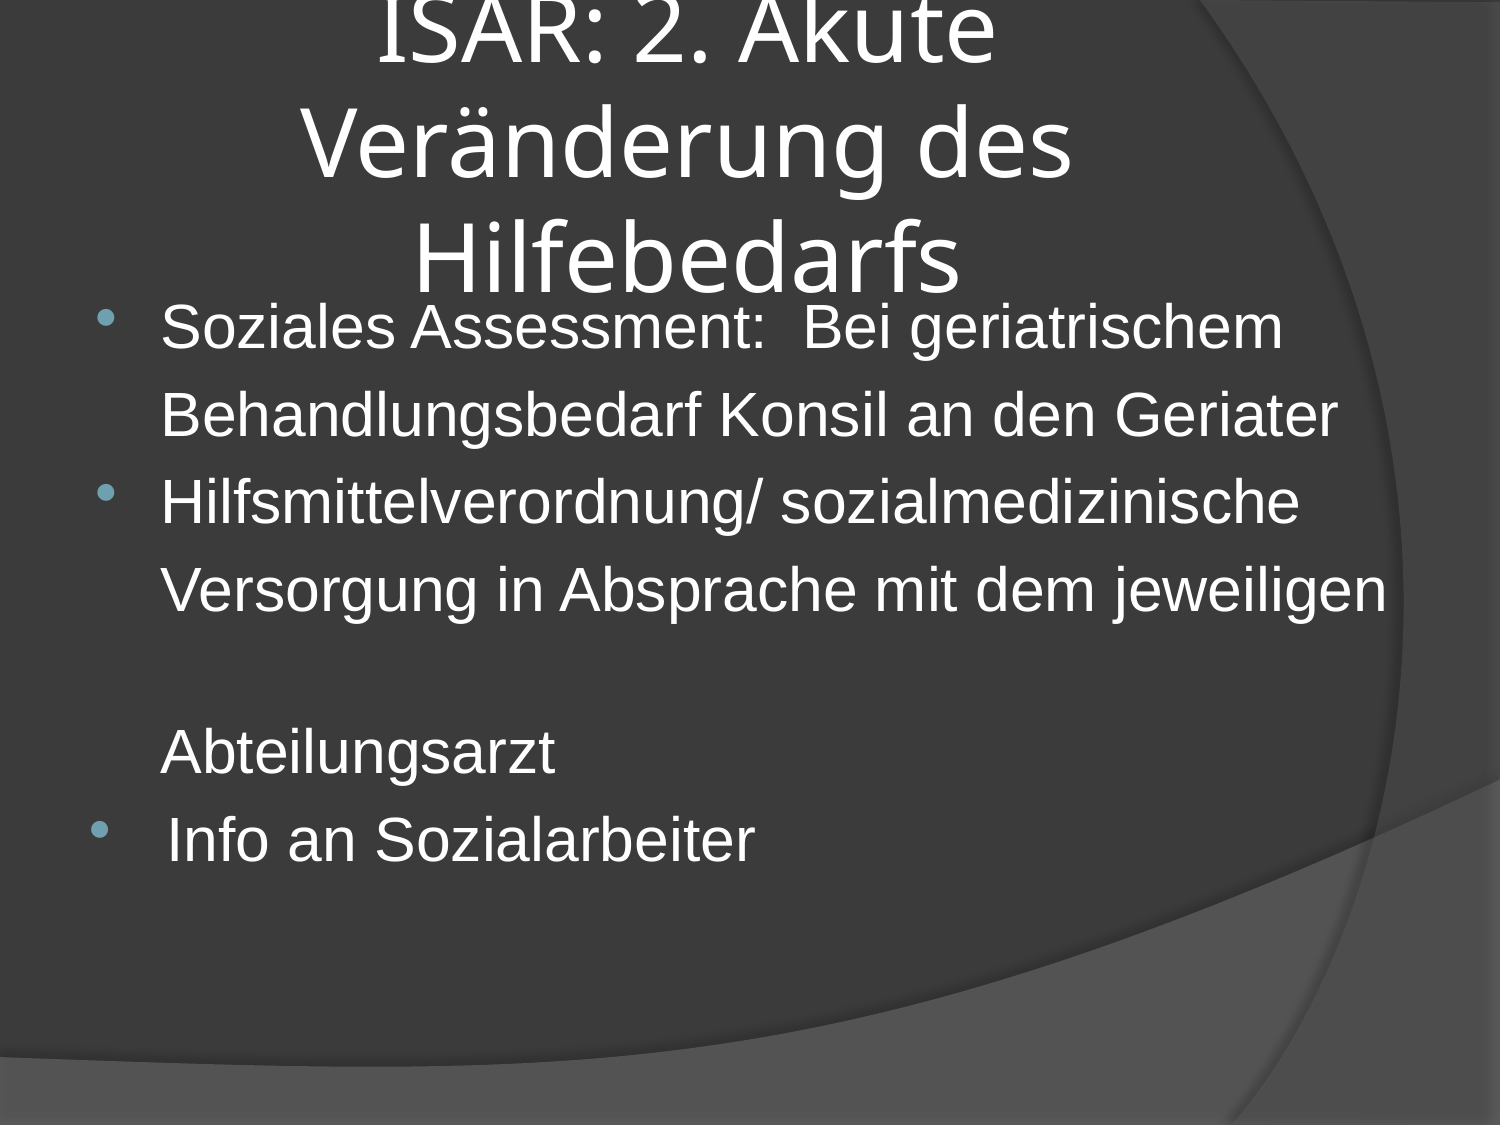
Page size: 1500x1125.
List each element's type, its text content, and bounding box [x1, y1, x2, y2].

list Soziales Assessment: Bei geriatrischem Behandlungsbedarf Konsil an den Geriater Hilfsmittelverordnung/ sozialmedizinische Versorgung in Absprache mit dem jeweiligen Abteilungsarzt Info an Sozialarbeiter [76, 278, 1412, 1022]
title ISAR: 2. Akute Veränderung des Hilfebedarfs [75, 45, 1300, 233]
